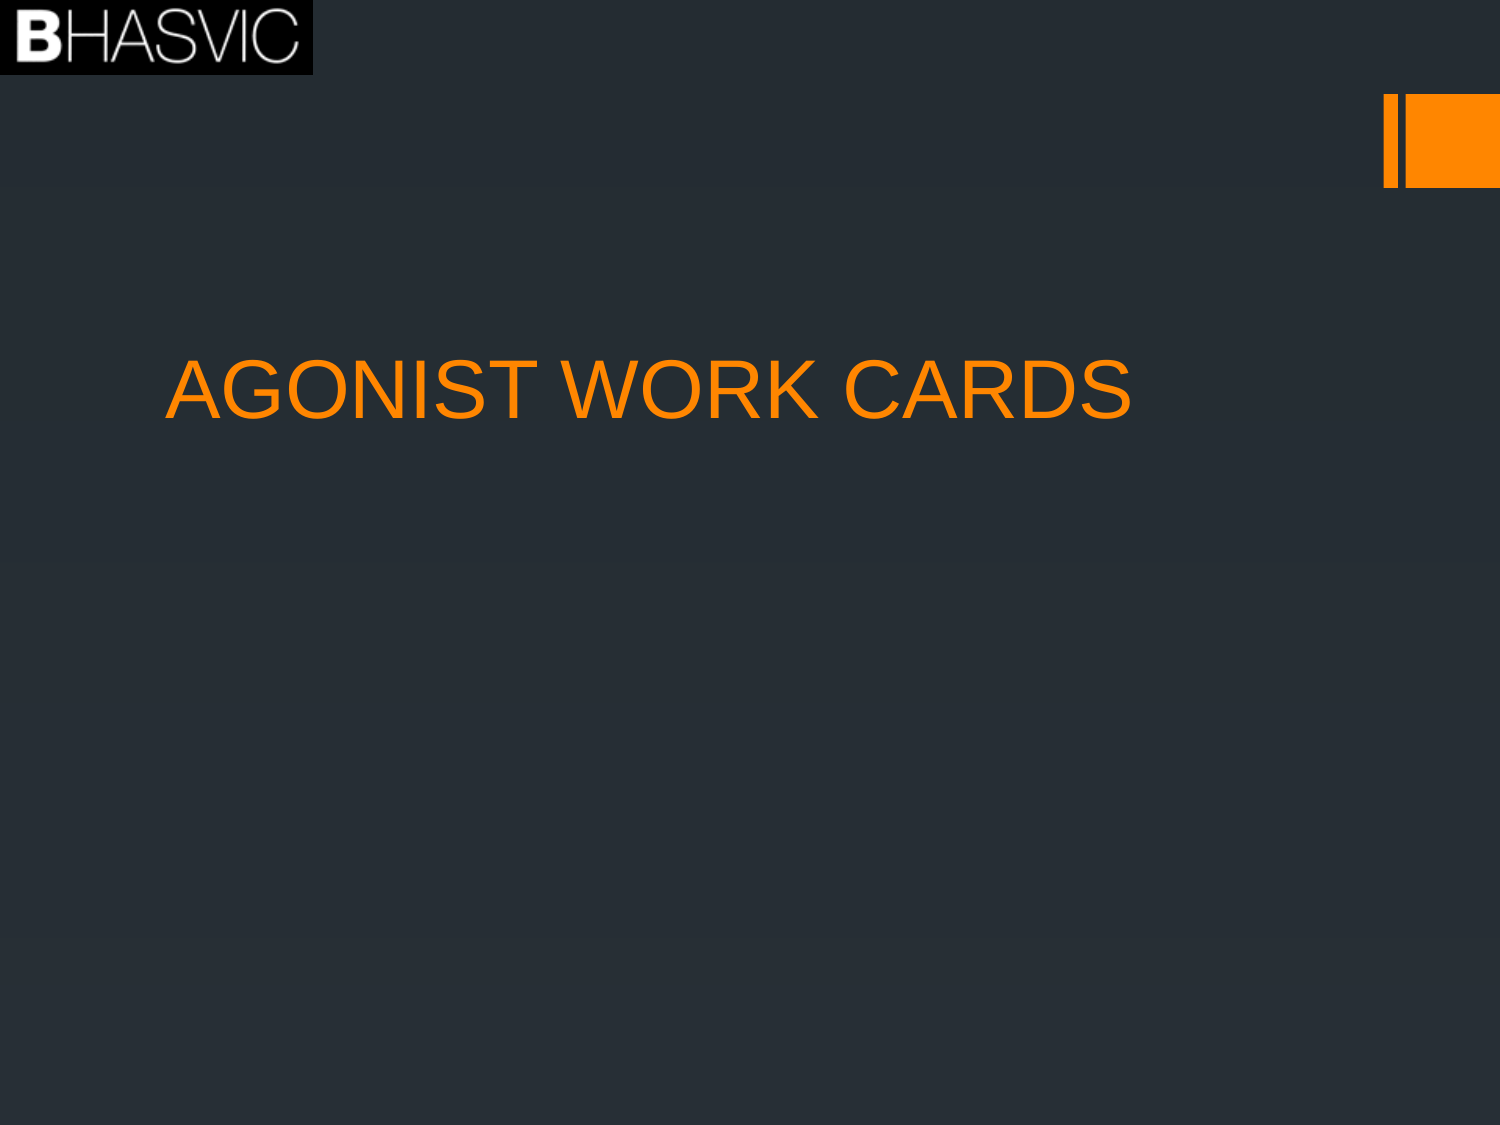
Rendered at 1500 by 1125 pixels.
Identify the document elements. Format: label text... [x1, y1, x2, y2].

title AGONIST WORK CARDS [150, 253, 1350, 443]
picture [0, 0, 313, 75]
